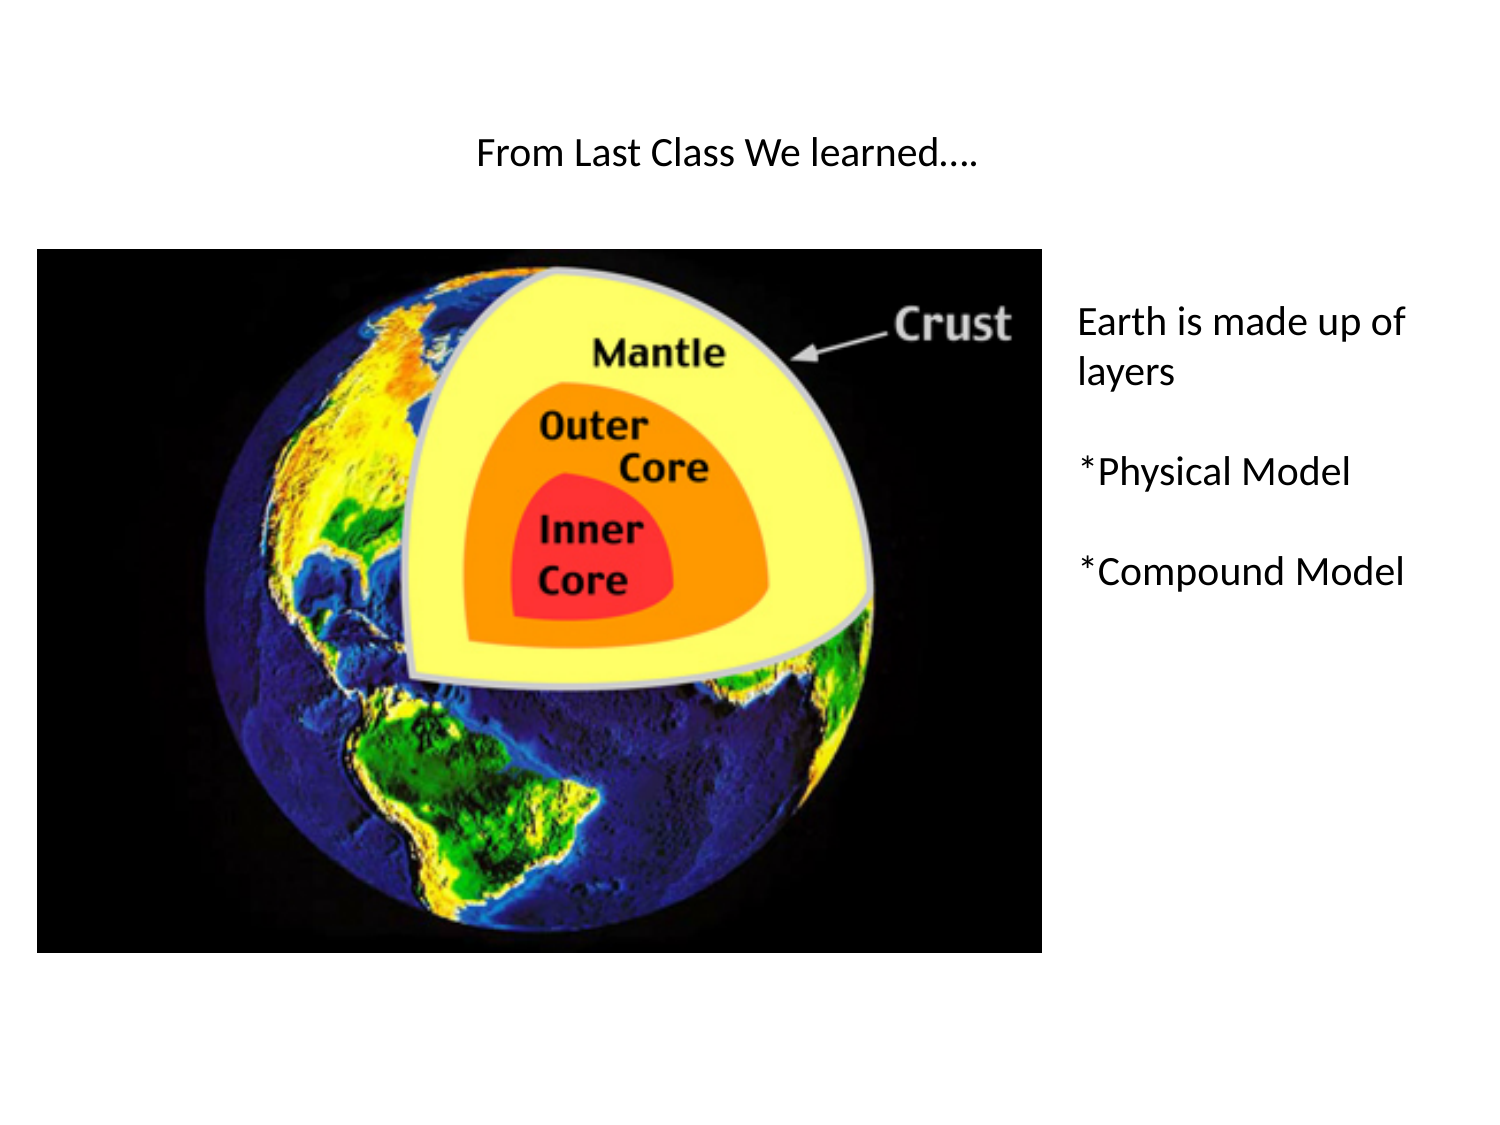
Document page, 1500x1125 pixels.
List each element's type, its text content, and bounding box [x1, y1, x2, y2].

title From Last Class We learned…. [90, 24, 1366, 225]
text_box Earth is made up of layers *Physical Model *Compound Model [1062, 286, 1475, 602]
picture [37, 249, 1042, 954]
